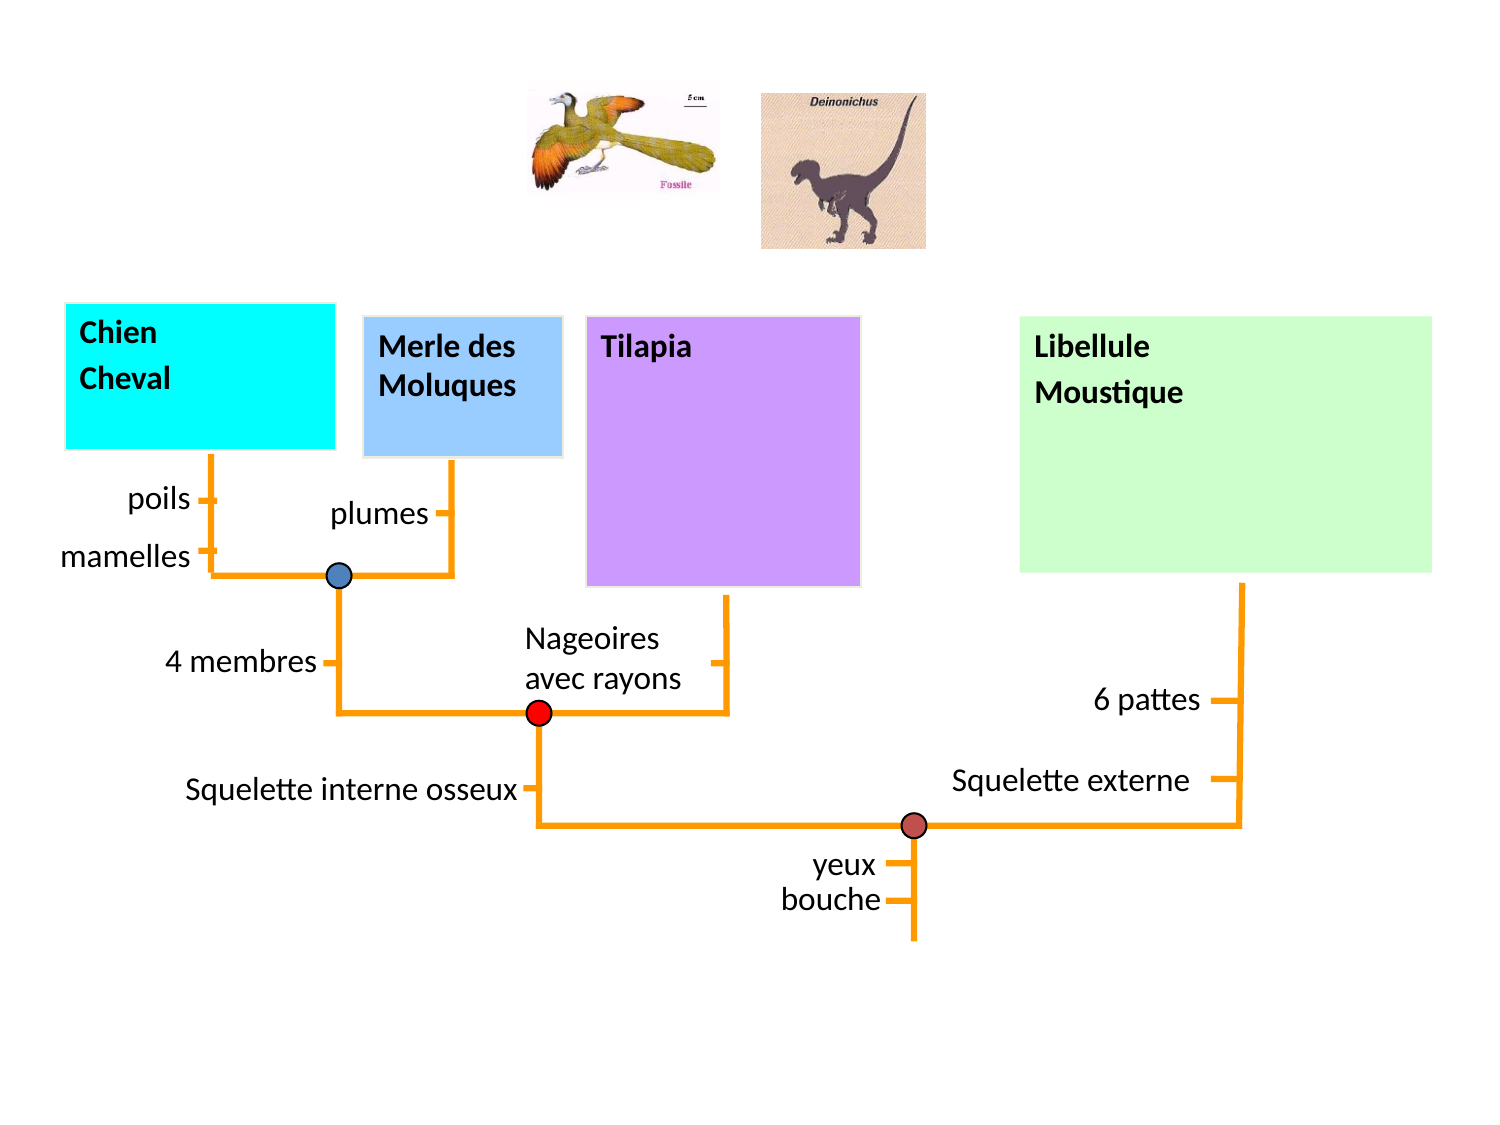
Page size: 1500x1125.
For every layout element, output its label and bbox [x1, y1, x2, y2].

picture [761, 93, 926, 249]
text_box [34, 302, 1433, 939]
picture [527, 81, 721, 200]
